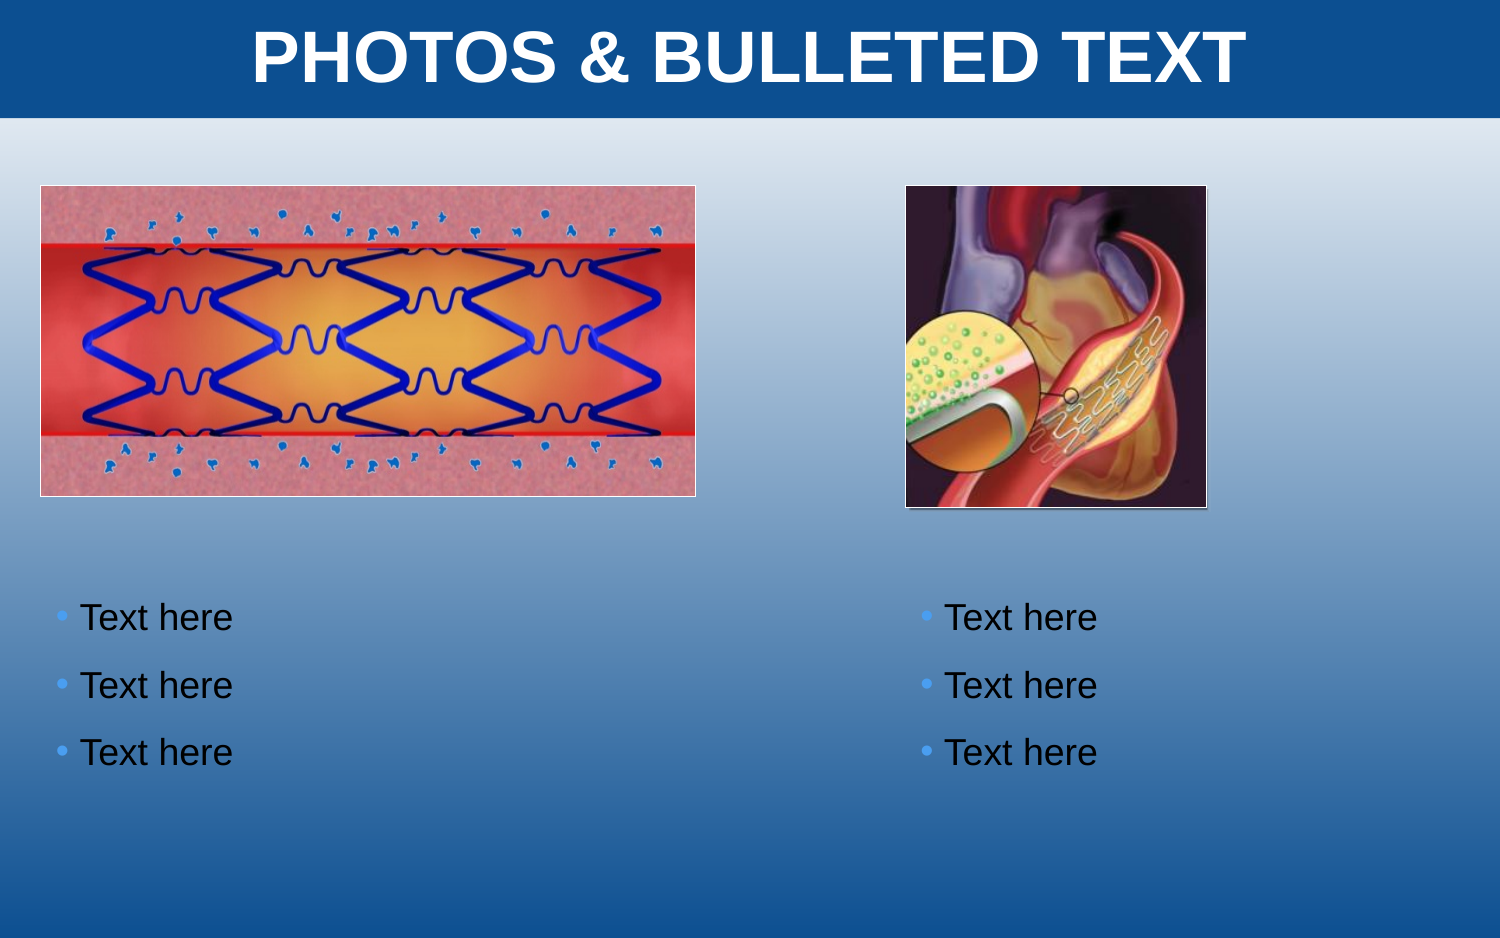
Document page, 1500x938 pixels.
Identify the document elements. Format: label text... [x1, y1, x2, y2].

text_box Text here Text here Text here [905, 563, 1206, 781]
picture [905, 184, 1206, 508]
text_box Text here Text here Text here [41, 563, 695, 781]
title PHOTOS & BULLETED TEXT [0, 0, 1500, 119]
picture [40, 186, 695, 497]
